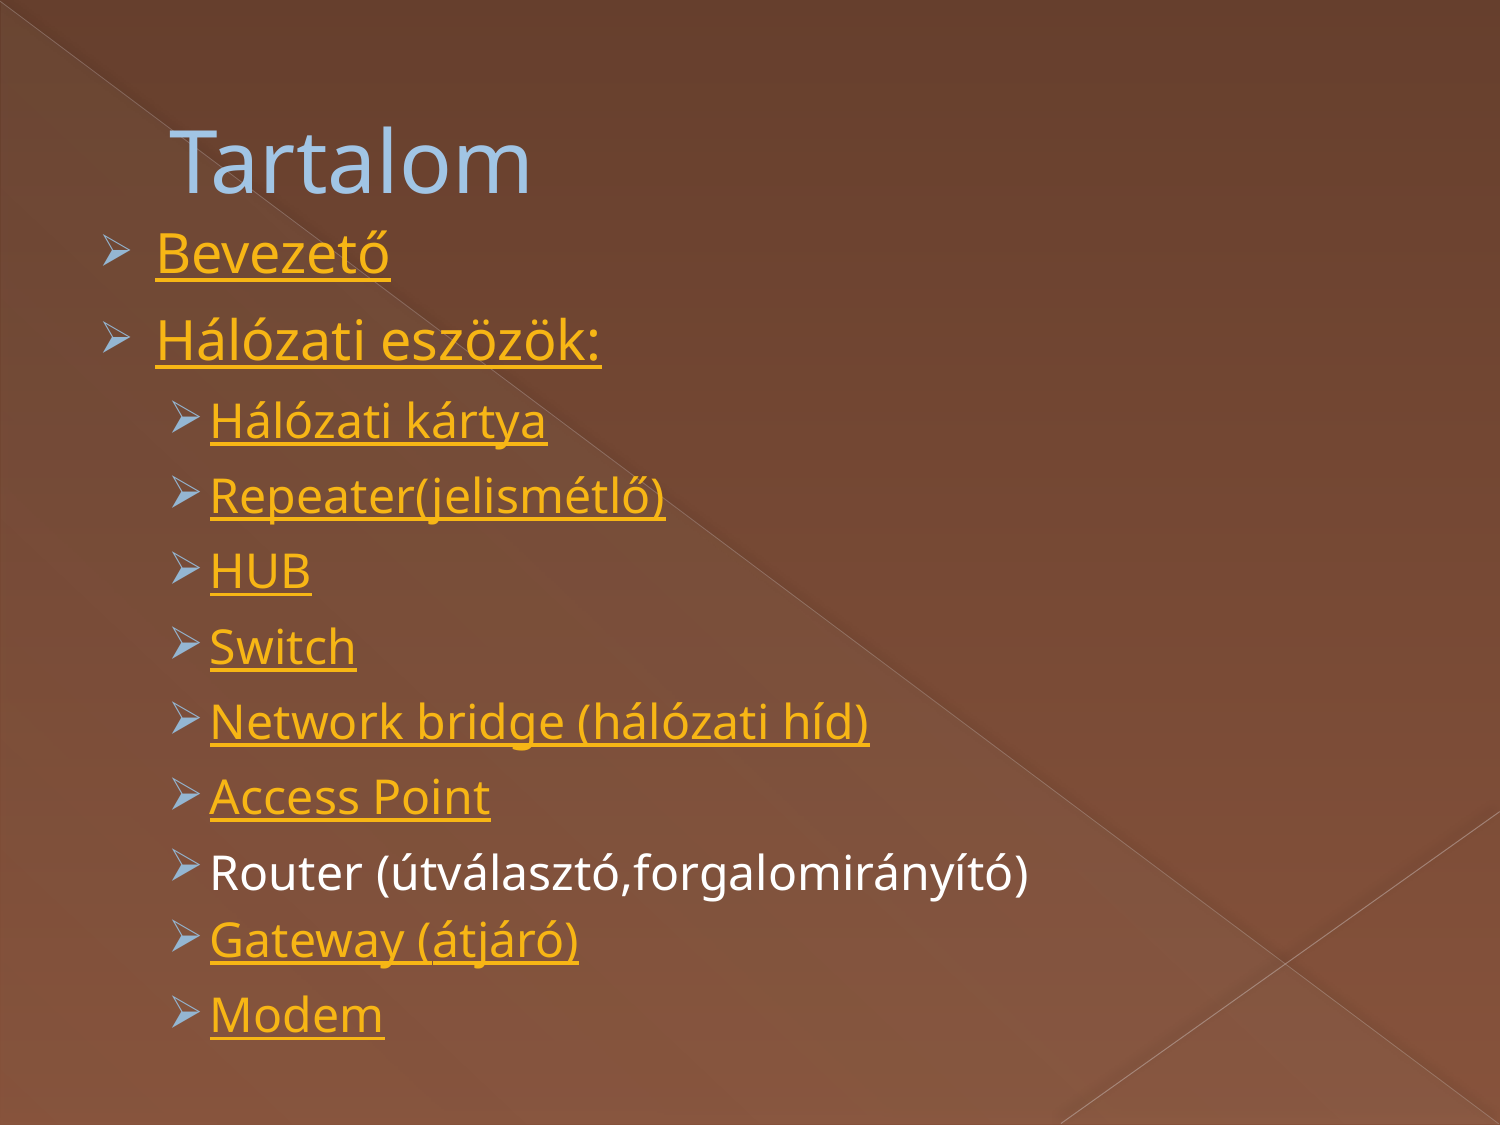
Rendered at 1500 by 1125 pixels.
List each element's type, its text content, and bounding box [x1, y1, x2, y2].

title Tartalom [75, 43, 1425, 210]
list Bevezető Hálózati eszözök: Hálózati kártya Repeater(jelismétlő) HUB Switch Network bridge (hálózati híd) Access Point Router (útválasztó,forgalomirányító) Gateway (átjáró) Modem [75, 210, 1425, 1059]
